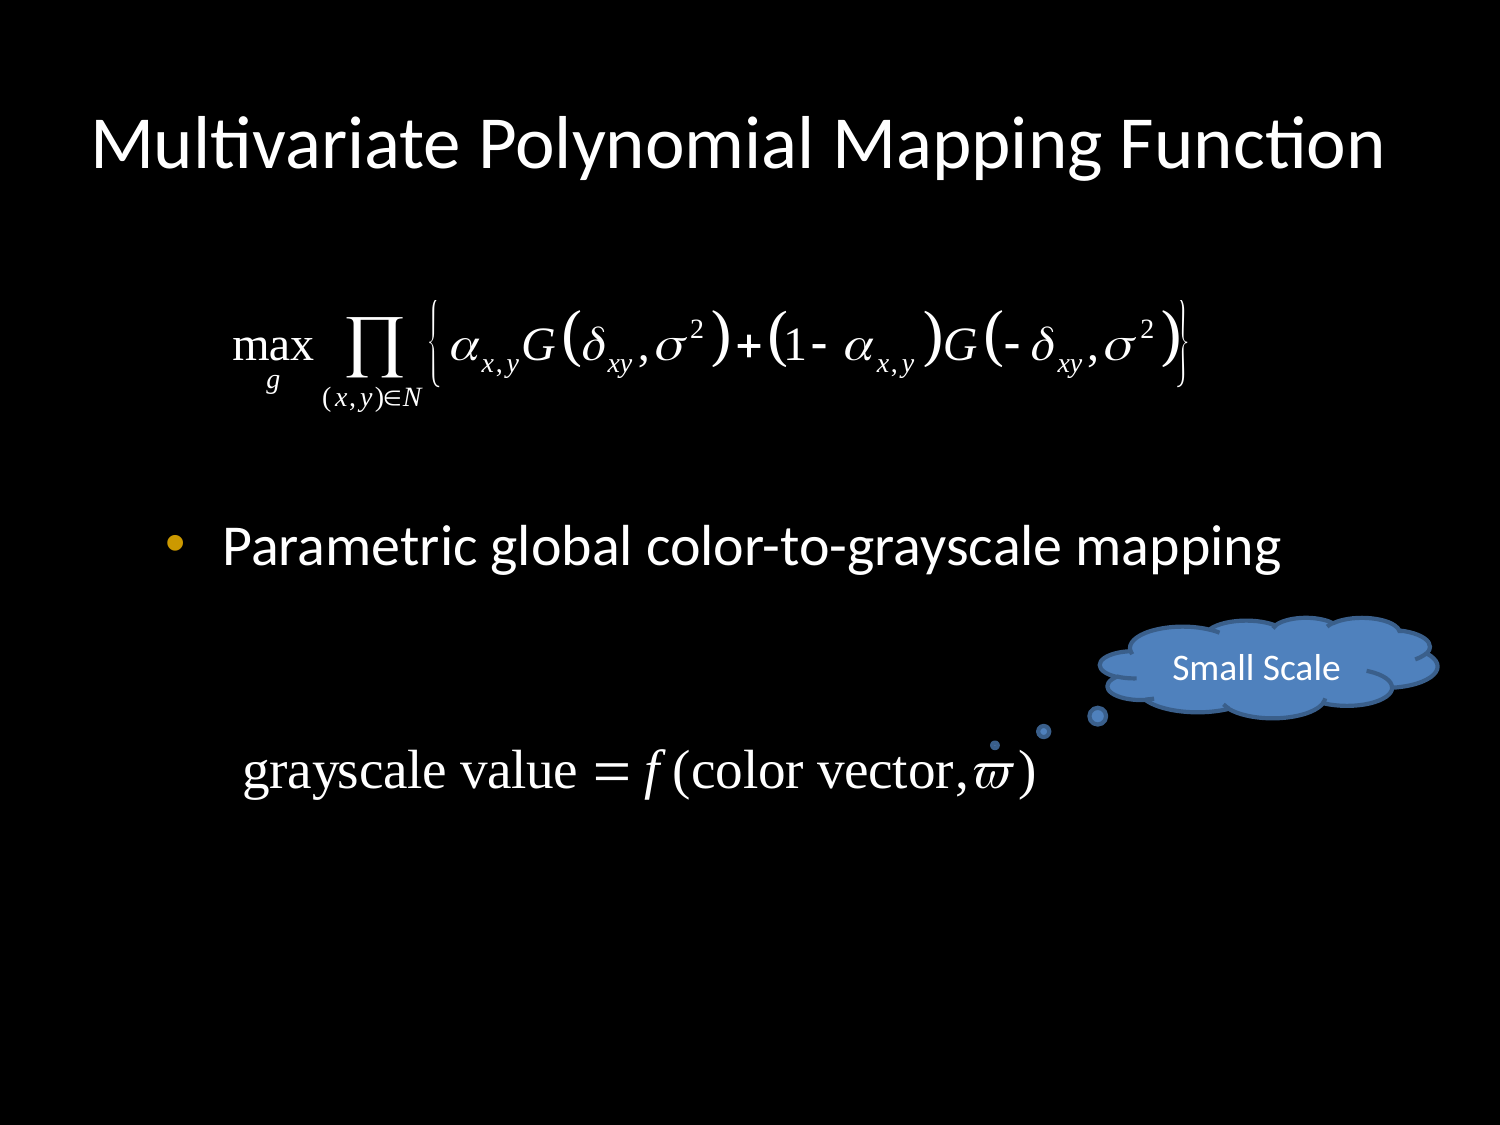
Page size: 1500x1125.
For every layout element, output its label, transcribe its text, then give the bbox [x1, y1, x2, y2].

list Parametric global color-to-grayscale mapping [150, 500, 1325, 600]
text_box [224, 299, 1206, 425]
text_box Small Scale [1036, 723, 1052, 738]
text_box Small Scale [1087, 705, 1109, 727]
title Multivariate Polynomial Mapping Function [75, 45, 1425, 233]
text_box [234, 737, 1046, 812]
text_box Small Scale [1097, 615, 1440, 721]
